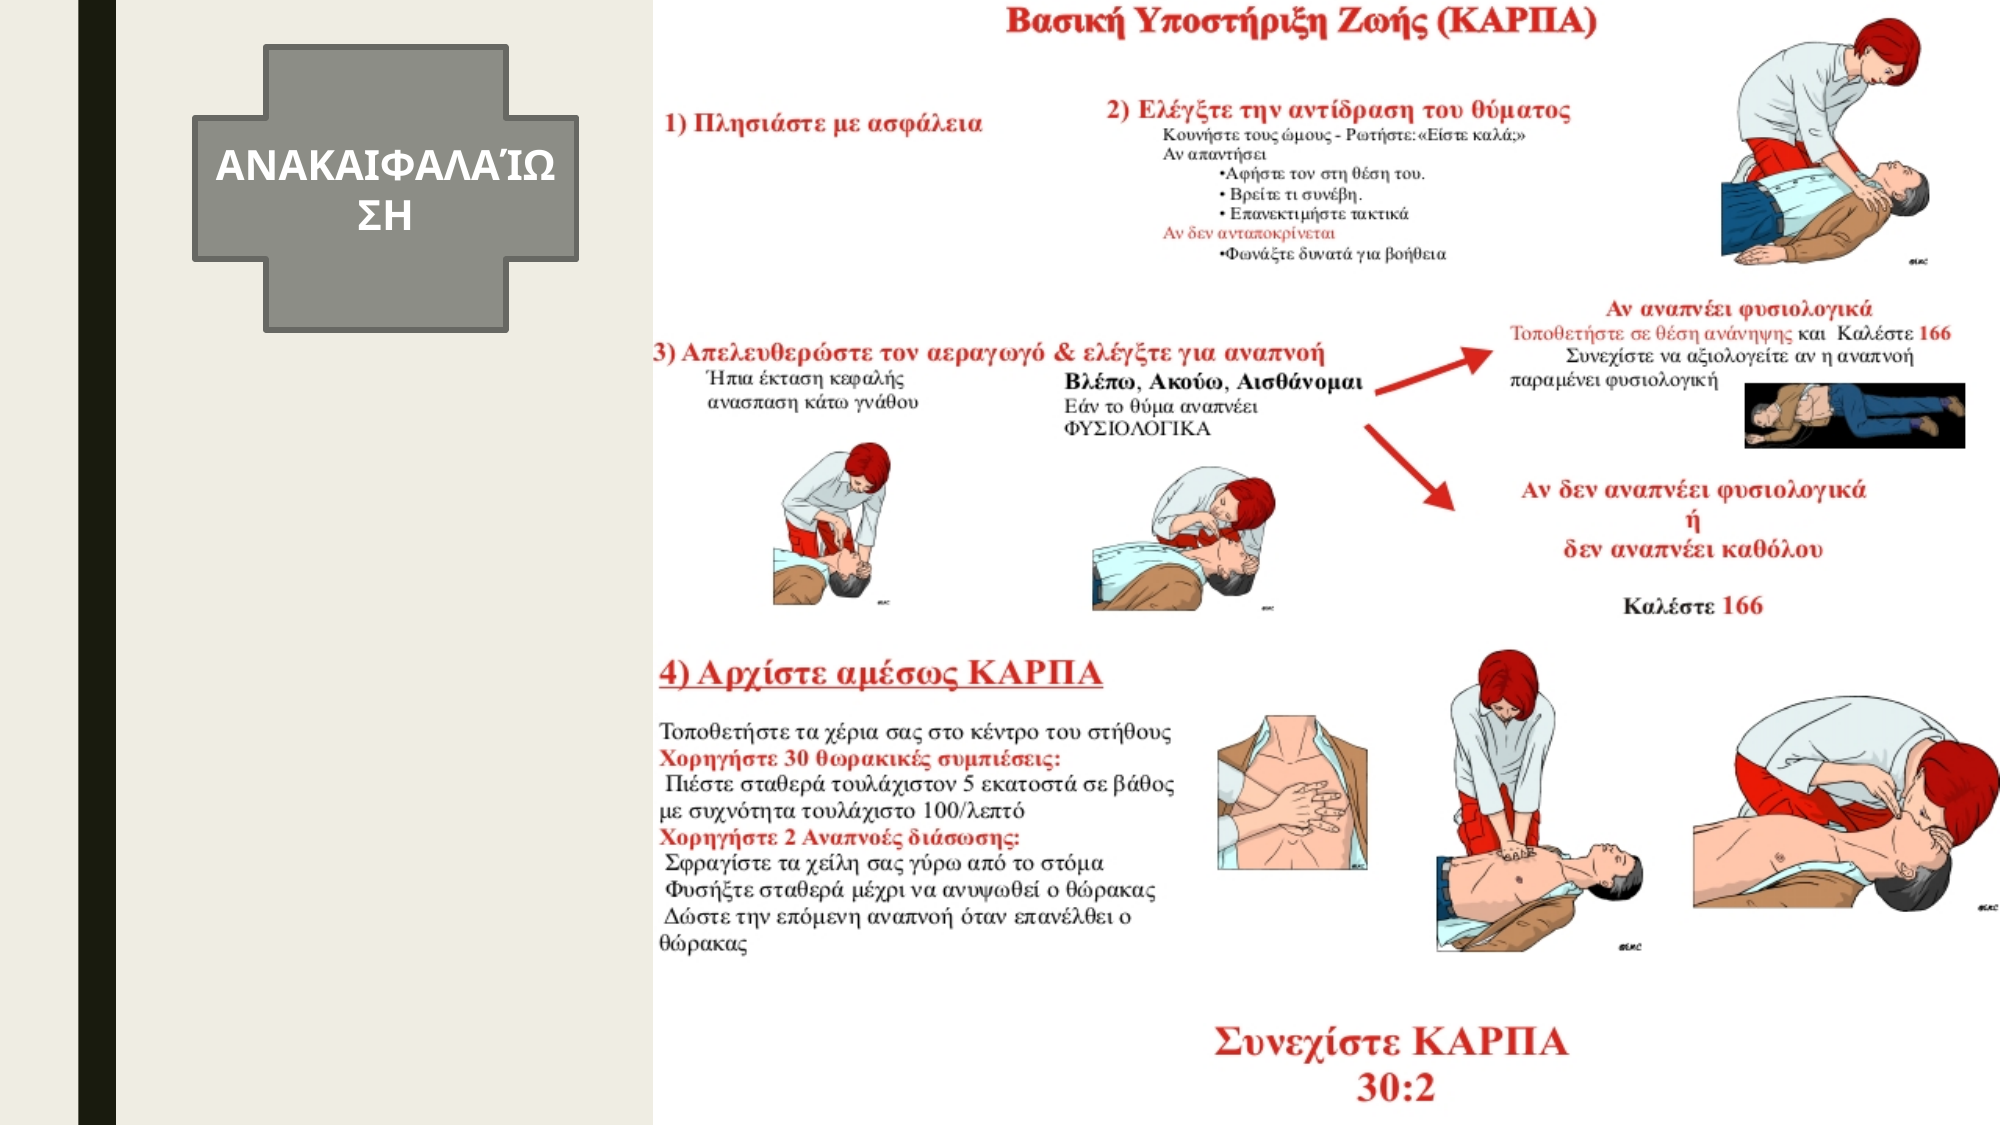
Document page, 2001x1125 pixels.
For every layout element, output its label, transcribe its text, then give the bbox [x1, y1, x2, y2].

picture [653, 0, 2000, 1125]
text_box ΑΝΑΚΑΙΦΑΛΑΊΩΣΗ [192, 44, 579, 333]
